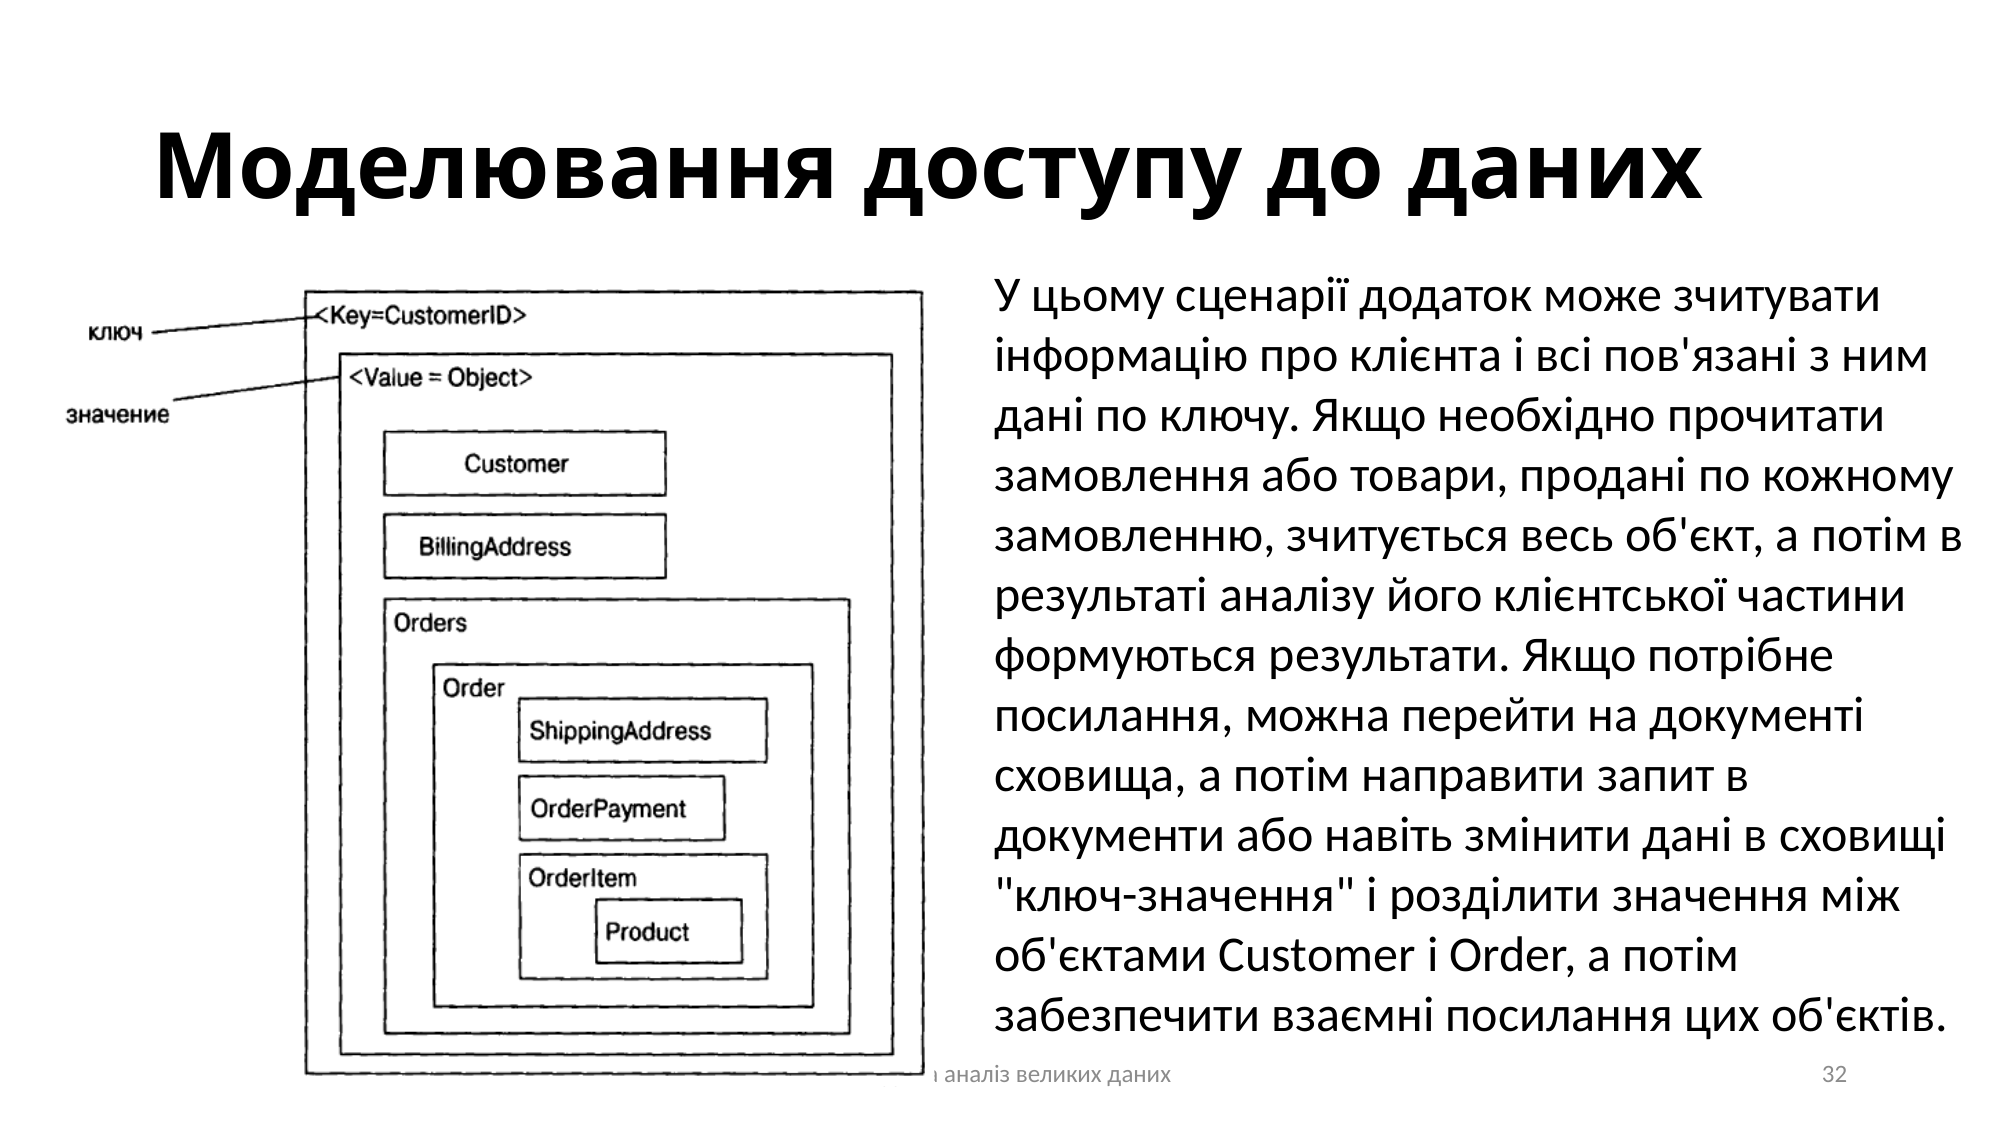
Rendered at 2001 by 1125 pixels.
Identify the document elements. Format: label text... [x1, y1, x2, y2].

footer Методи та аналіз великих даних [662, 1042, 1338, 1103]
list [48, 277, 935, 1086]
slide_number 32 [1412, 1042, 1863, 1103]
title Моделювання доступу до даних [137, 59, 1863, 278]
text_box У цьому сценарії додаток може зчитувати інформацію про клієнта і всі пов'язані з ним дані по ключу. Якщо необхідно прочитати замовлення або товари, продані по кожному замовленню, зчитується весь об'єкт, а потім в результаті аналізу його клієнтської частини формуються результати. Якщо потрібне посилання, можна перейти на документі сховища, а потім направити запит в документи або навіть змінити дані в сховищі "ключ-значення" і розділити значення між об'єктами Customer і Order, а потім забезпечити взаємні посилання цих об'єктів. [979, 254, 1980, 1049]
